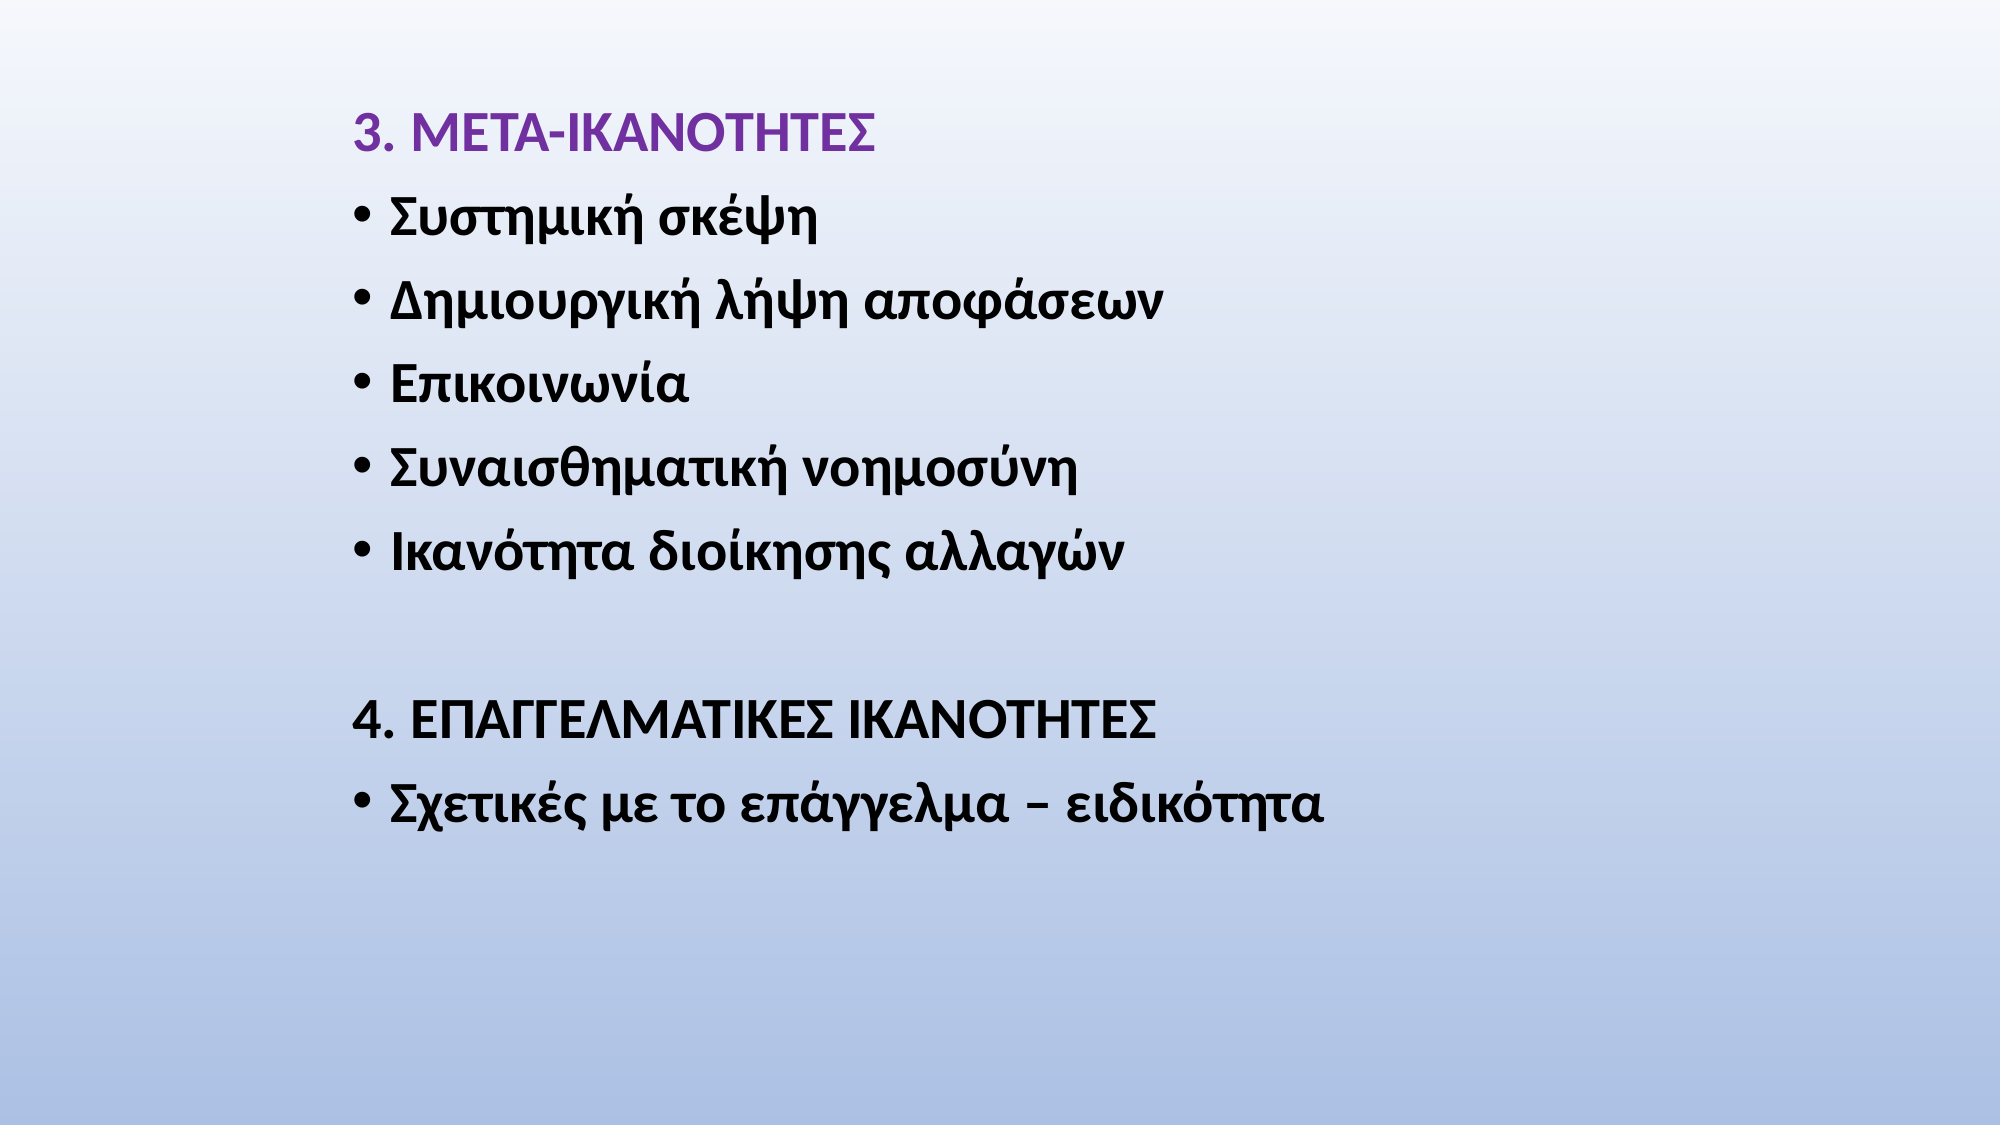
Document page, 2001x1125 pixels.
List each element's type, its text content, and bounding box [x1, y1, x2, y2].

list 3. ΜΕΤΑ-ΙΚΑΝΟΤΗΤΕΣ Συστημική σκέψη Δημιουργική λήψη αποφάσεων Επικοινωνία Συναισθηματική νοημοσύνη Ικανότητα διοίκησης αλλαγών 4. ΕΠΑΓΓΕΛΜΑΤΙΚΕΣ ΙΚΑΝΟΤΗΤΕΣ Σχετικές με το επάγγελμα – ειδικότητα [337, 93, 1650, 1000]
